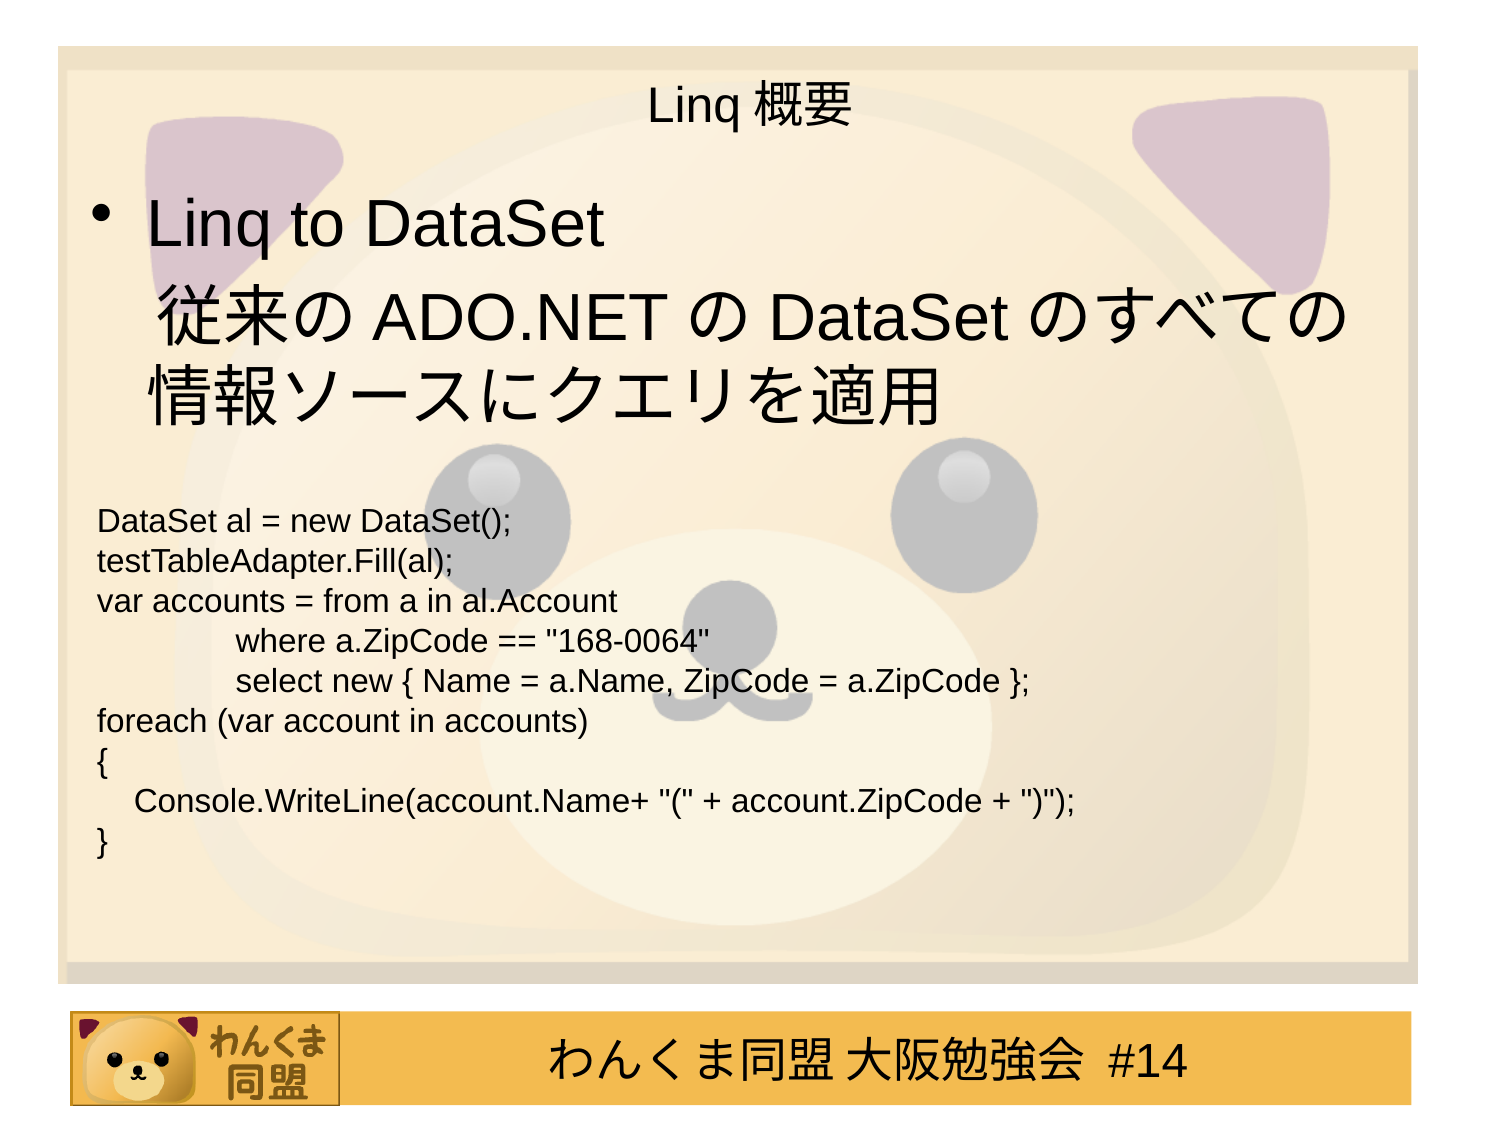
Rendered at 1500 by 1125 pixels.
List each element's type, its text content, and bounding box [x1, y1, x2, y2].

list Linq to DataSet 従来のADO.NETのDataSetのすべての情報ソースにクエリを適用 [74, 172, 1426, 1006]
picture [58, 46, 1418, 984]
picture [70, 1011, 340, 1106]
title Linq概要 [74, 44, 1426, 162]
text_box DataSet al = new DataSet(); testTableAdapter.Fill(al); var accounts = from a in al.Account where a.ZipCode == "168-0064" select new { Name = a.Name, ZipCode = a.ZipCode }; foreach (var account in accounts) { Console.WriteLine(account.Name+ "(" + account.ZipCode + ")"); } [82, 492, 1395, 867]
